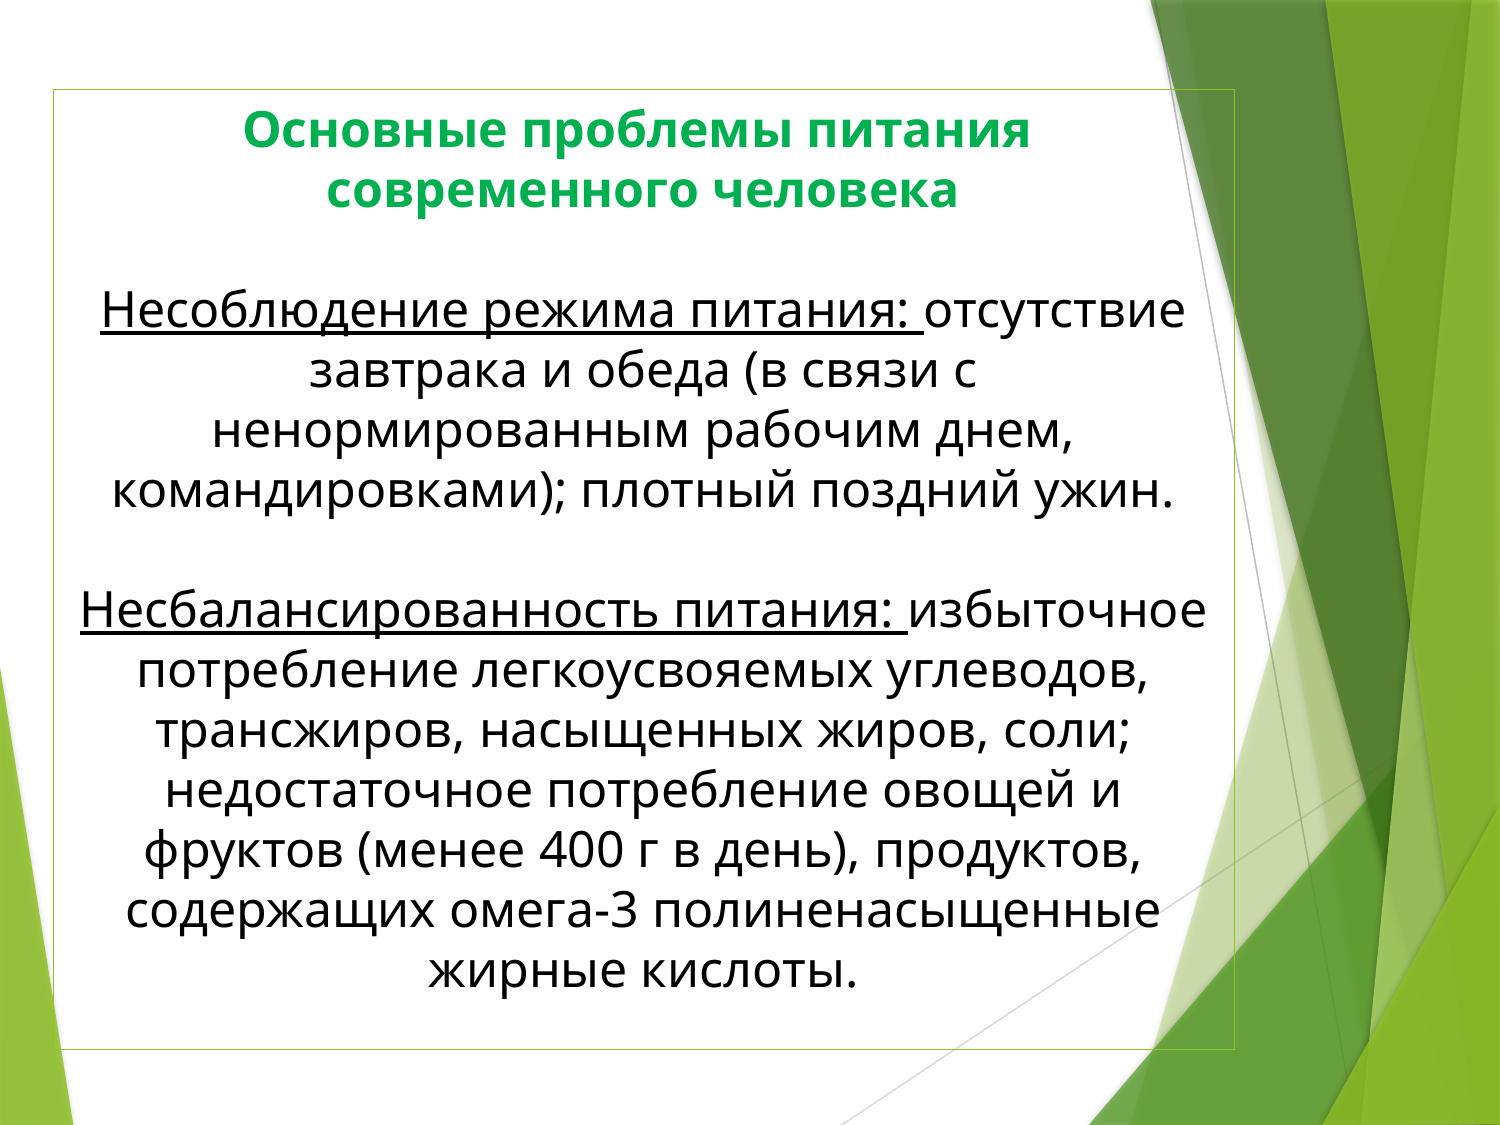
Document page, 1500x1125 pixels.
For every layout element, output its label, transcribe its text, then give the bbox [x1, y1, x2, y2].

text_box Основные проблемы питания современного человека Несоблюдение режима питания: отсутствие завтрака и обеда (в связи с ненормированным рабочим днем, командировками); плотный поздний ужин. Несбалансированность питания: избыточное потребление легкоусвояемых углеводов, трансжиров, насыщенных жиров, соли; недостаточное потребление овощей и фруктов (менее 400 г в день), продуктов, содержащих омега-3 полиненасыщенные жирные кислоты. [53, 89, 1235, 1050]
